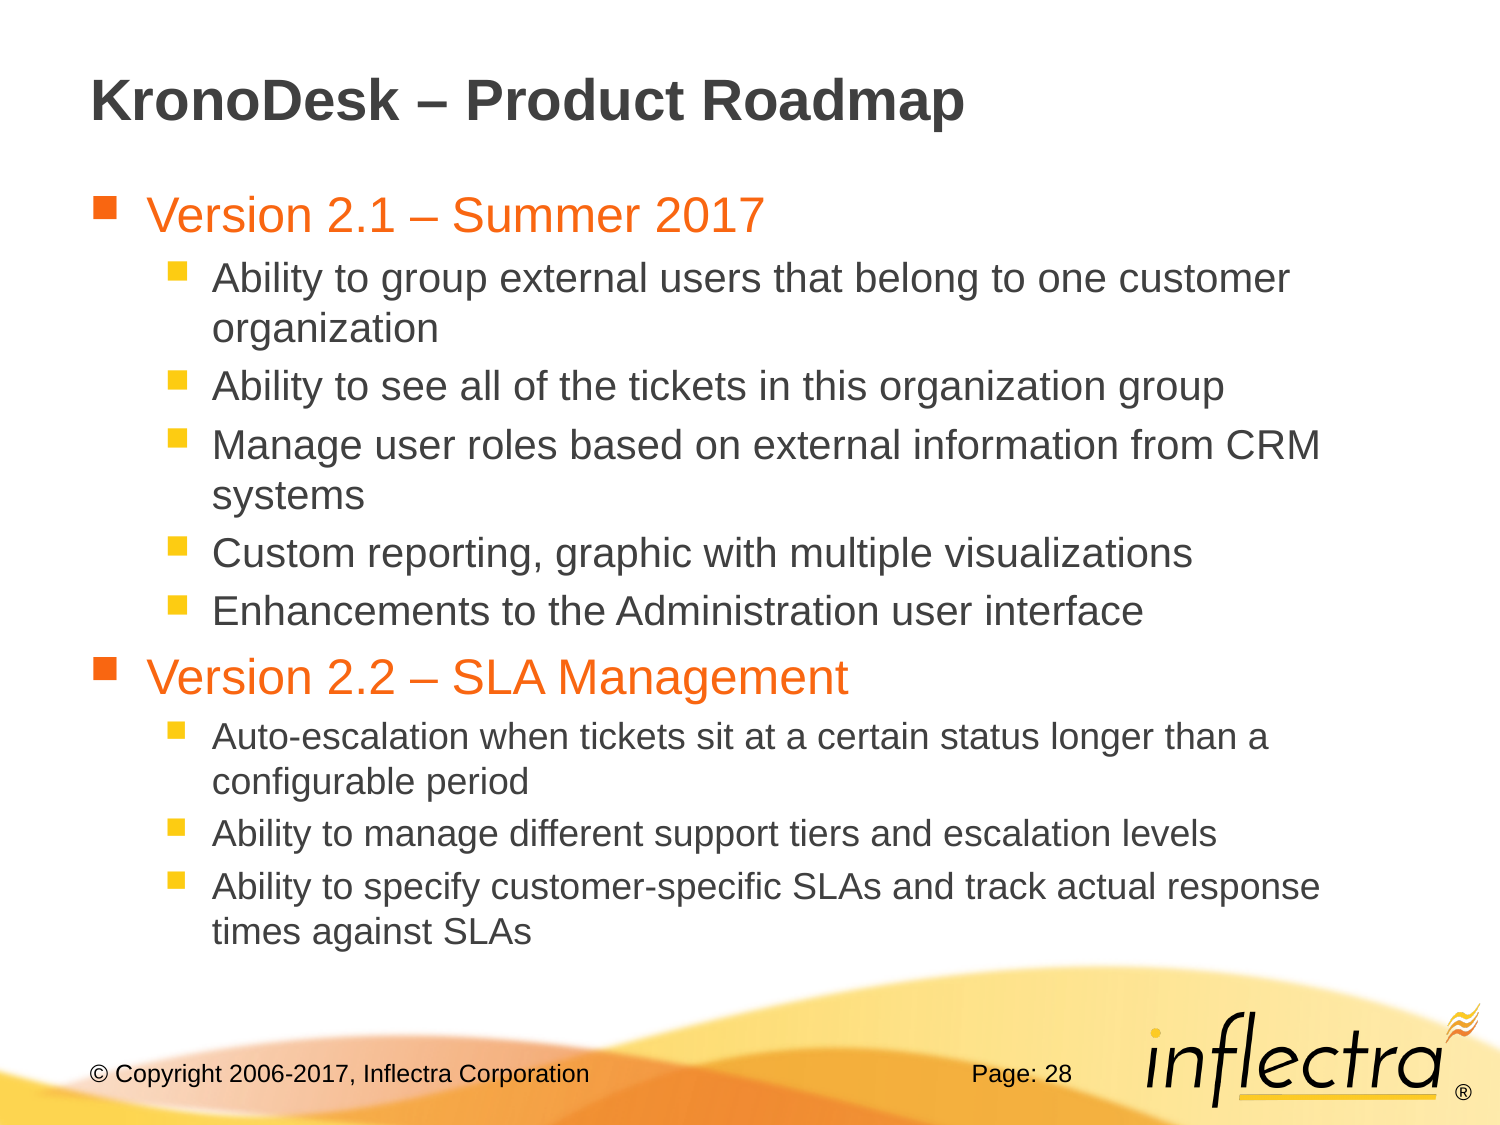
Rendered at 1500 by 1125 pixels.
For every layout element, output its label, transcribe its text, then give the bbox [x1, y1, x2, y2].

list Version 2.1 – Summer 2017 Ability to group external users that belong to one customer organization Ability to see all of the tickets in this organization group Manage user roles based on external information from CRM systems Custom reporting, graphic with multiple visualizations Enhancements to the Administration user interface Version 2.2 – SLA Management Auto-escalation when tickets sit at a certain status longer than a configurable period Ability to manage different support tiers and escalation levels Ability to specify customer-specific SLAs and track actual response times against SLAs [75, 174, 1425, 988]
title KronoDesk – Product Roadmap [75, 45, 1425, 150]
picture [0, 662, 1500, 1125]
slide_number Page: 28 [924, 1050, 1088, 1091]
